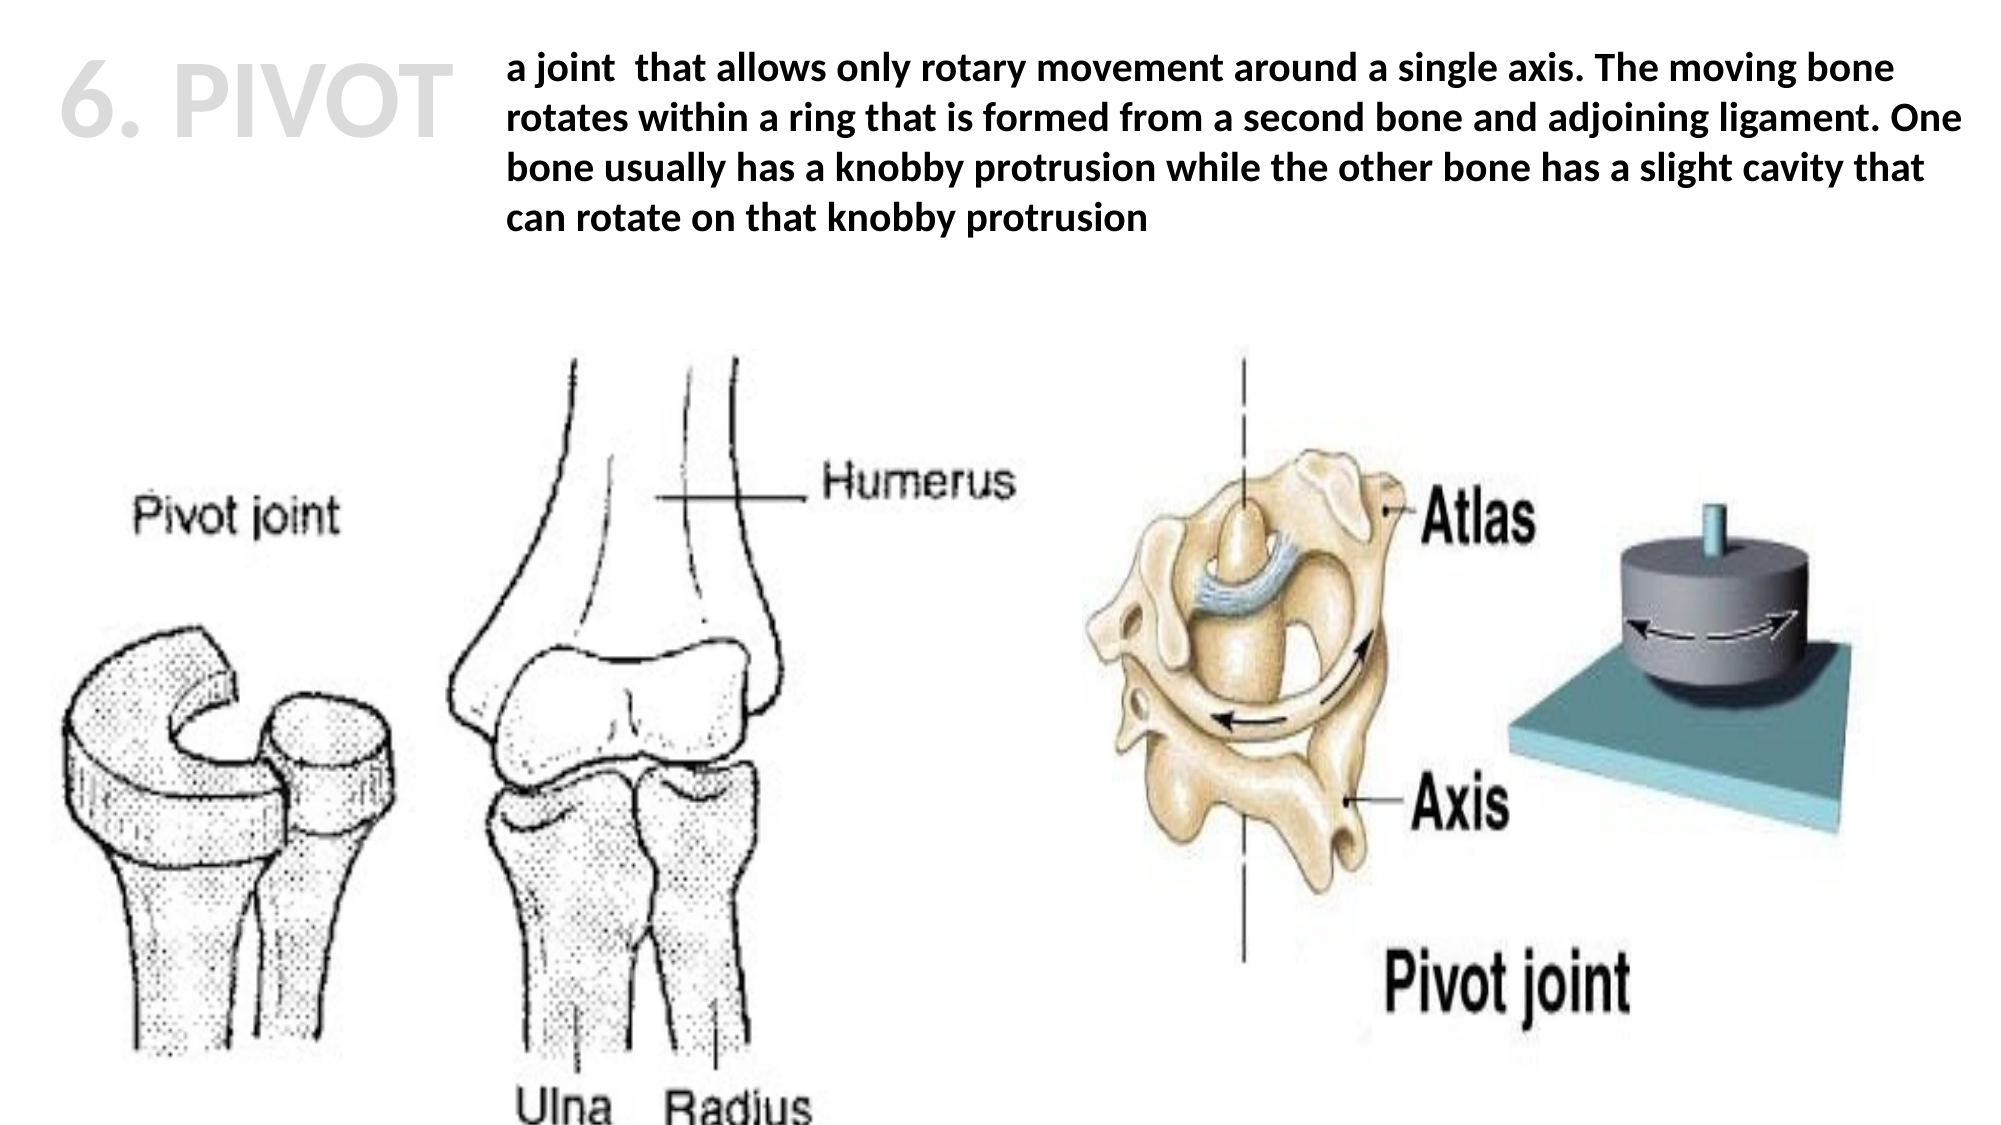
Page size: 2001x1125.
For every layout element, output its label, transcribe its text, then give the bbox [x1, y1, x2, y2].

text_box a joint that allows only rotary movement around a single axis. The moving bone rotates within a ring that is formed from a second bone and adjoining ligament. One bone usually has a knobby protrusion while the other bone has a slight cavity that can rotate on that knobby protrusion [491, 32, 2000, 248]
picture [1082, 266, 1907, 1093]
picture [51, 349, 1026, 1125]
text_box 6. PIVOT [43, 17, 470, 168]
